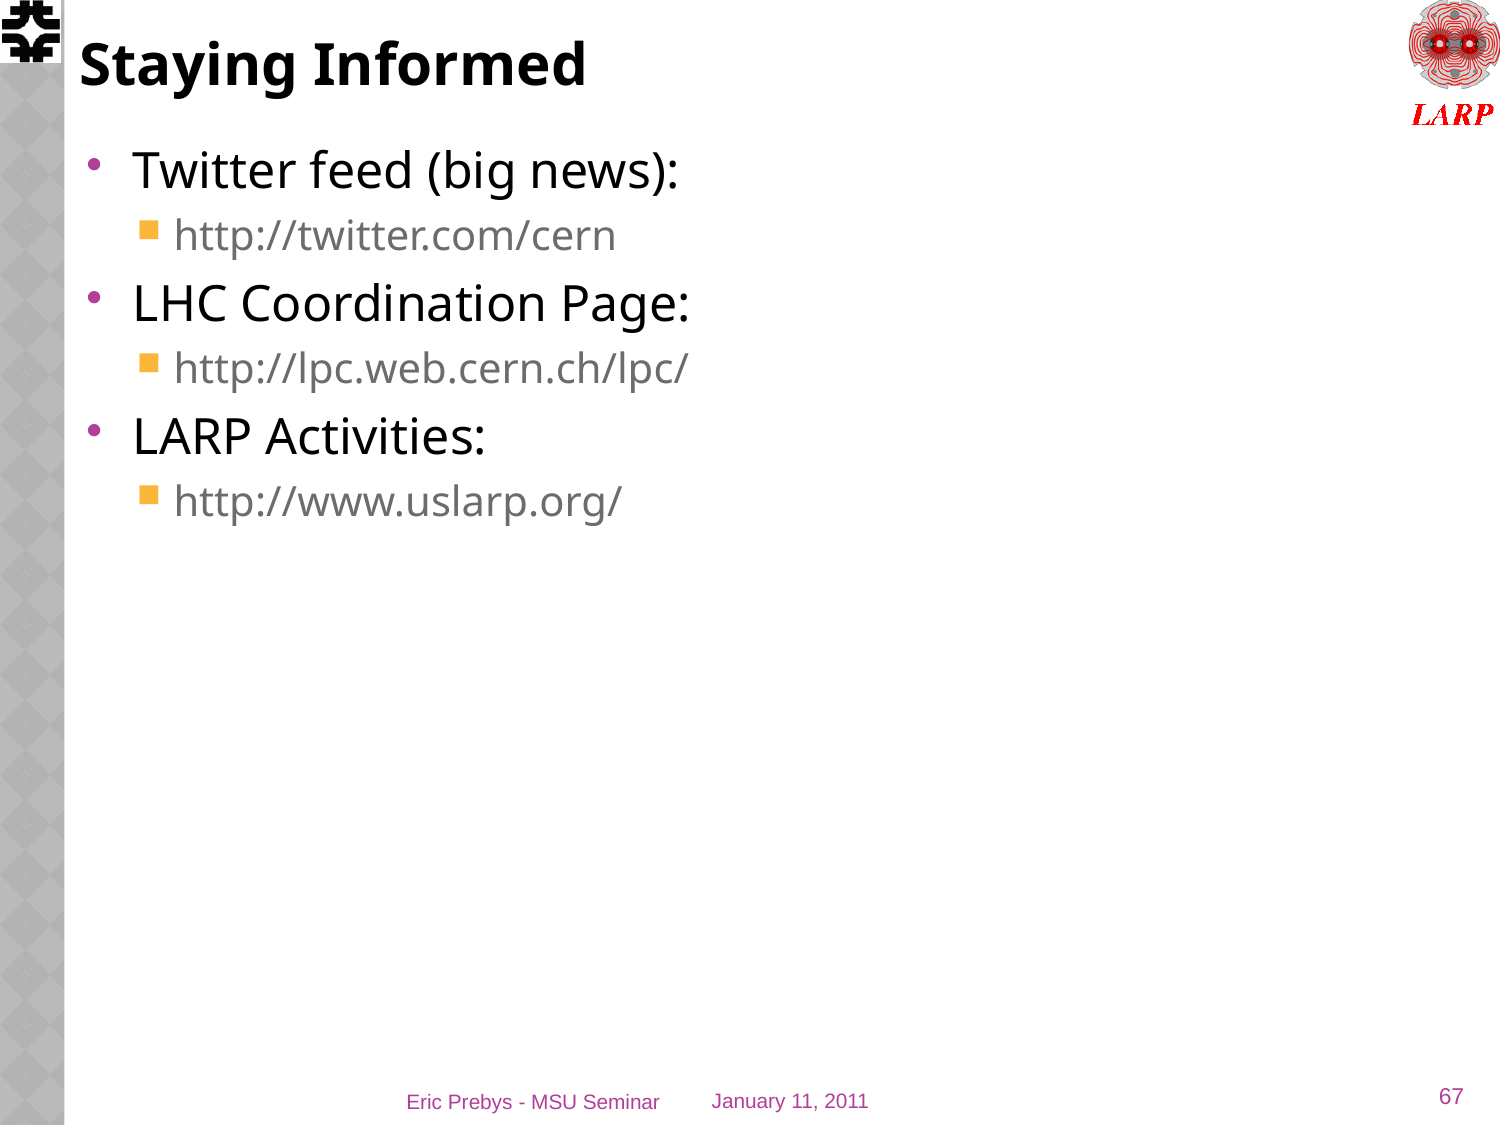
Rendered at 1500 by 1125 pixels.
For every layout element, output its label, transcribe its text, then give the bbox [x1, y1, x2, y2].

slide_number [696, 1075, 1025, 1114]
title Staying Informed [72, 24, 1428, 98]
picture [1406, 0, 1500, 125]
slide_number 67 [1367, 1071, 1465, 1110]
table_cell Gauss [0, 0, 65, 1125]
picture [0, 0, 61, 63]
list Twitter feed (big news): http://twitter.com/cern LHC Coordination Page: http://lpc.web.cern.ch/lpc/ LARP Activities: http://www.uslarp.org/ [72, 131, 1444, 1063]
footer Eric Prebys - MSU Seminar [75, 1075, 675, 1114]
